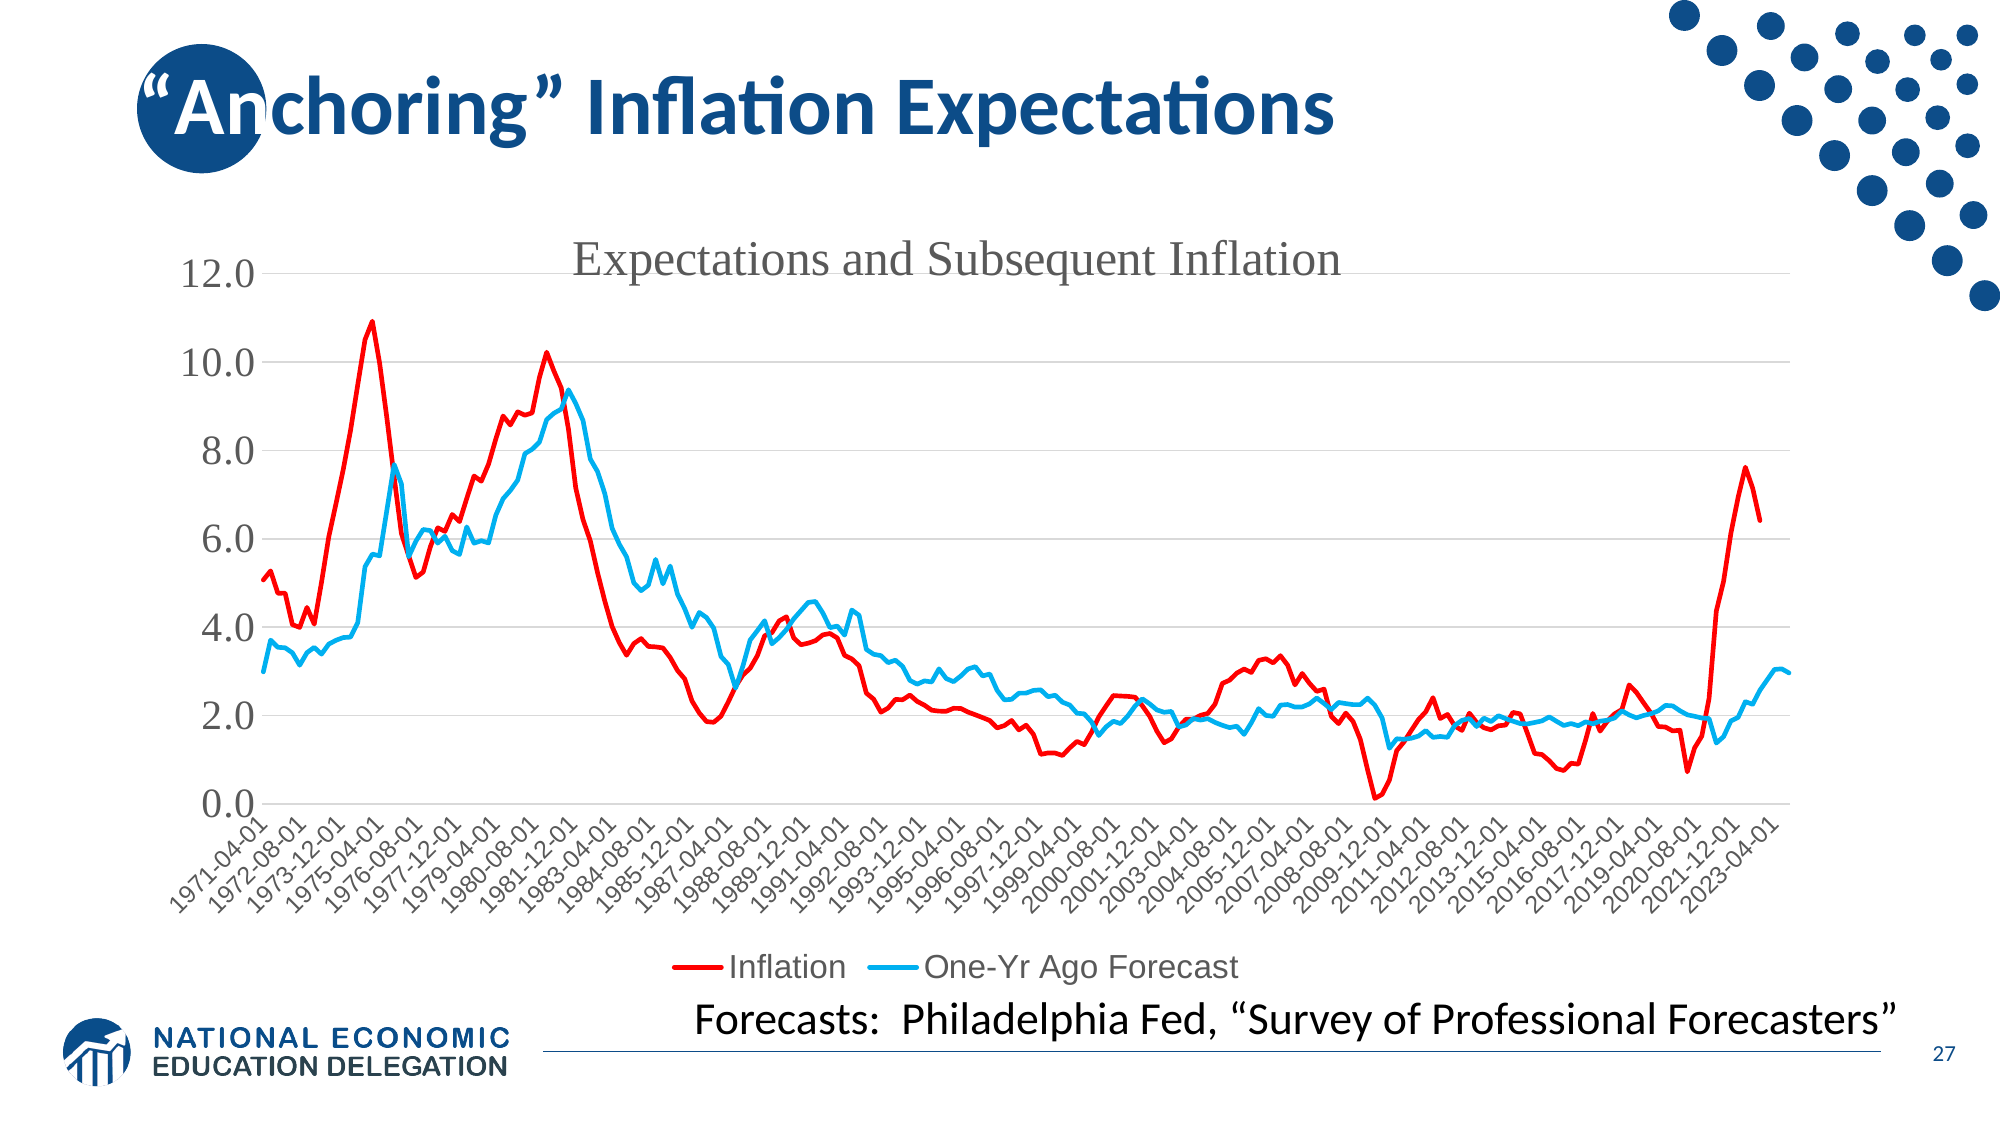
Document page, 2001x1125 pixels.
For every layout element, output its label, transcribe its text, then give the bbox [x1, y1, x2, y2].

title “Anchoring” Inflation Expectations [123, 0, 1849, 216]
slide_number 27 [1521, 1052, 1972, 1082]
text_box Forecasts: Philadelphia Fed, “Survey of Professional Forecasters” [679, 981, 1983, 1052]
chart [123, 191, 1792, 993]
picture [55, 1013, 520, 1091]
